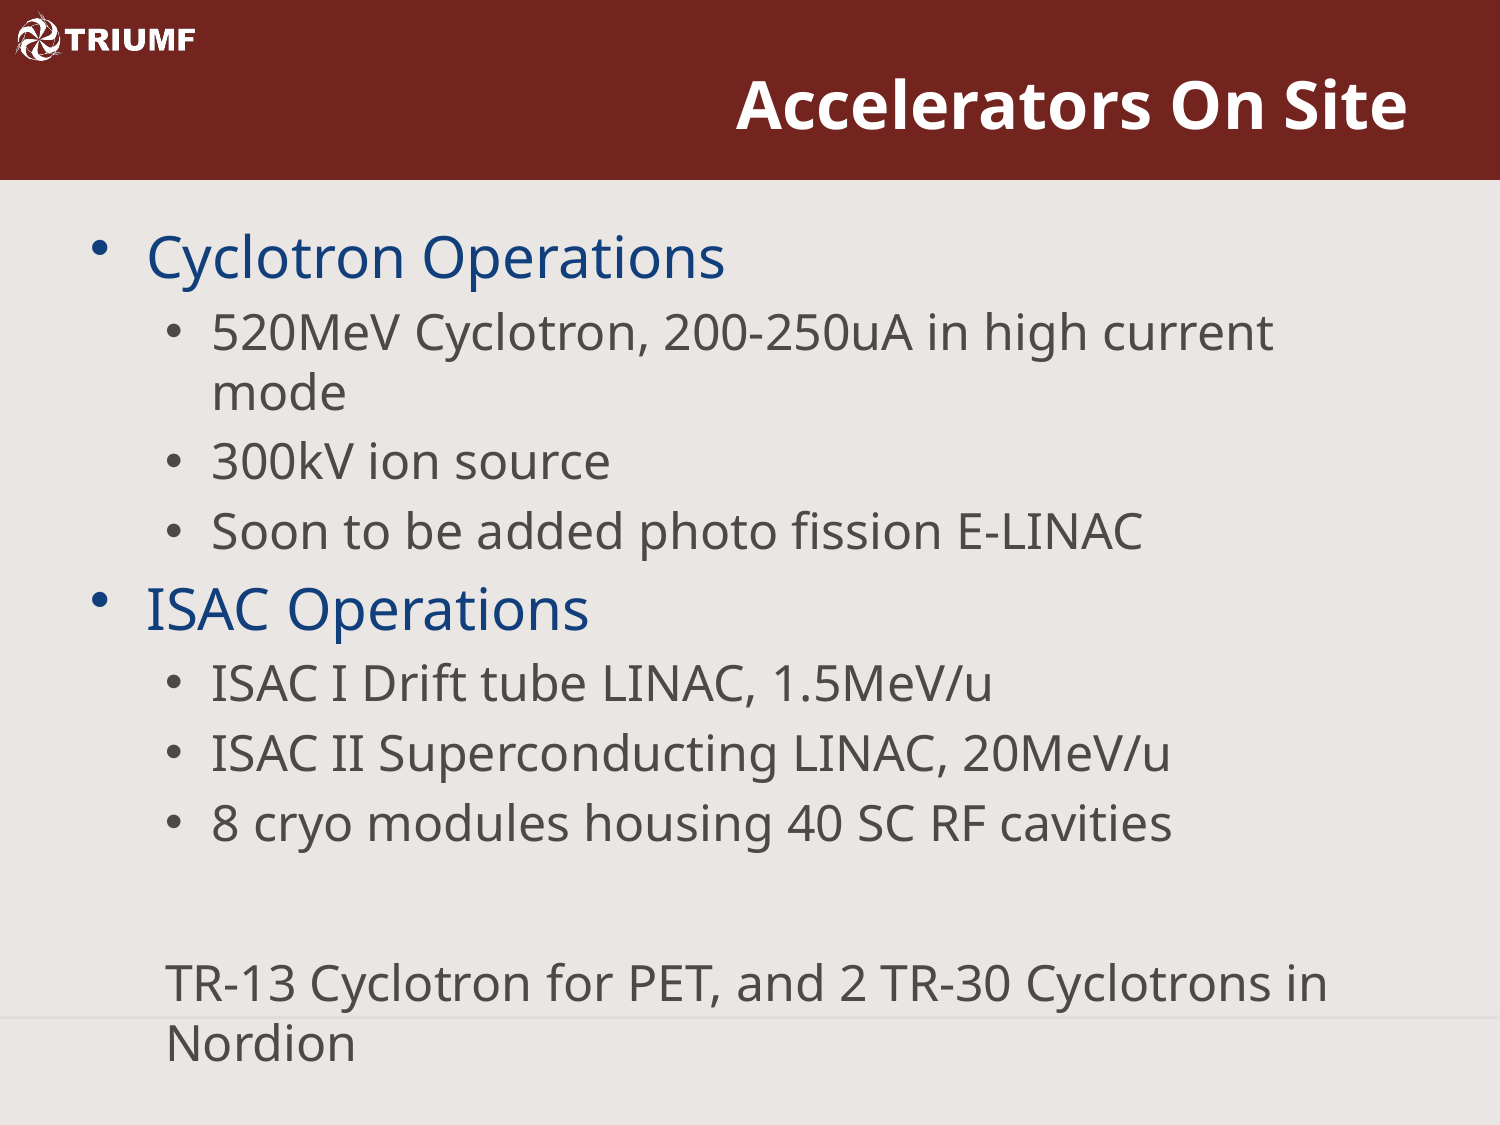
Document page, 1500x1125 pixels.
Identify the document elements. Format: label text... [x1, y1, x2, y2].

list Cyclotron Operations 520MeV Cyclotron, 200-250uA in high current mode 300kV ion source Soon to be added photo fission E-LINAC ISAC Operations ISAC I Drift tube LINAC, 1.5MeV/u ISAC II Superconducting LINAC, 20MeV/u 8 cryo modules housing 40 SC RF cavities TR-13 Cyclotron for PET, and 2 TR-30 Cyclotrons in Nordion [74, 212, 1426, 1067]
picture [15, 11, 195, 61]
title Accelerators On Site [74, 61, 1426, 162]
